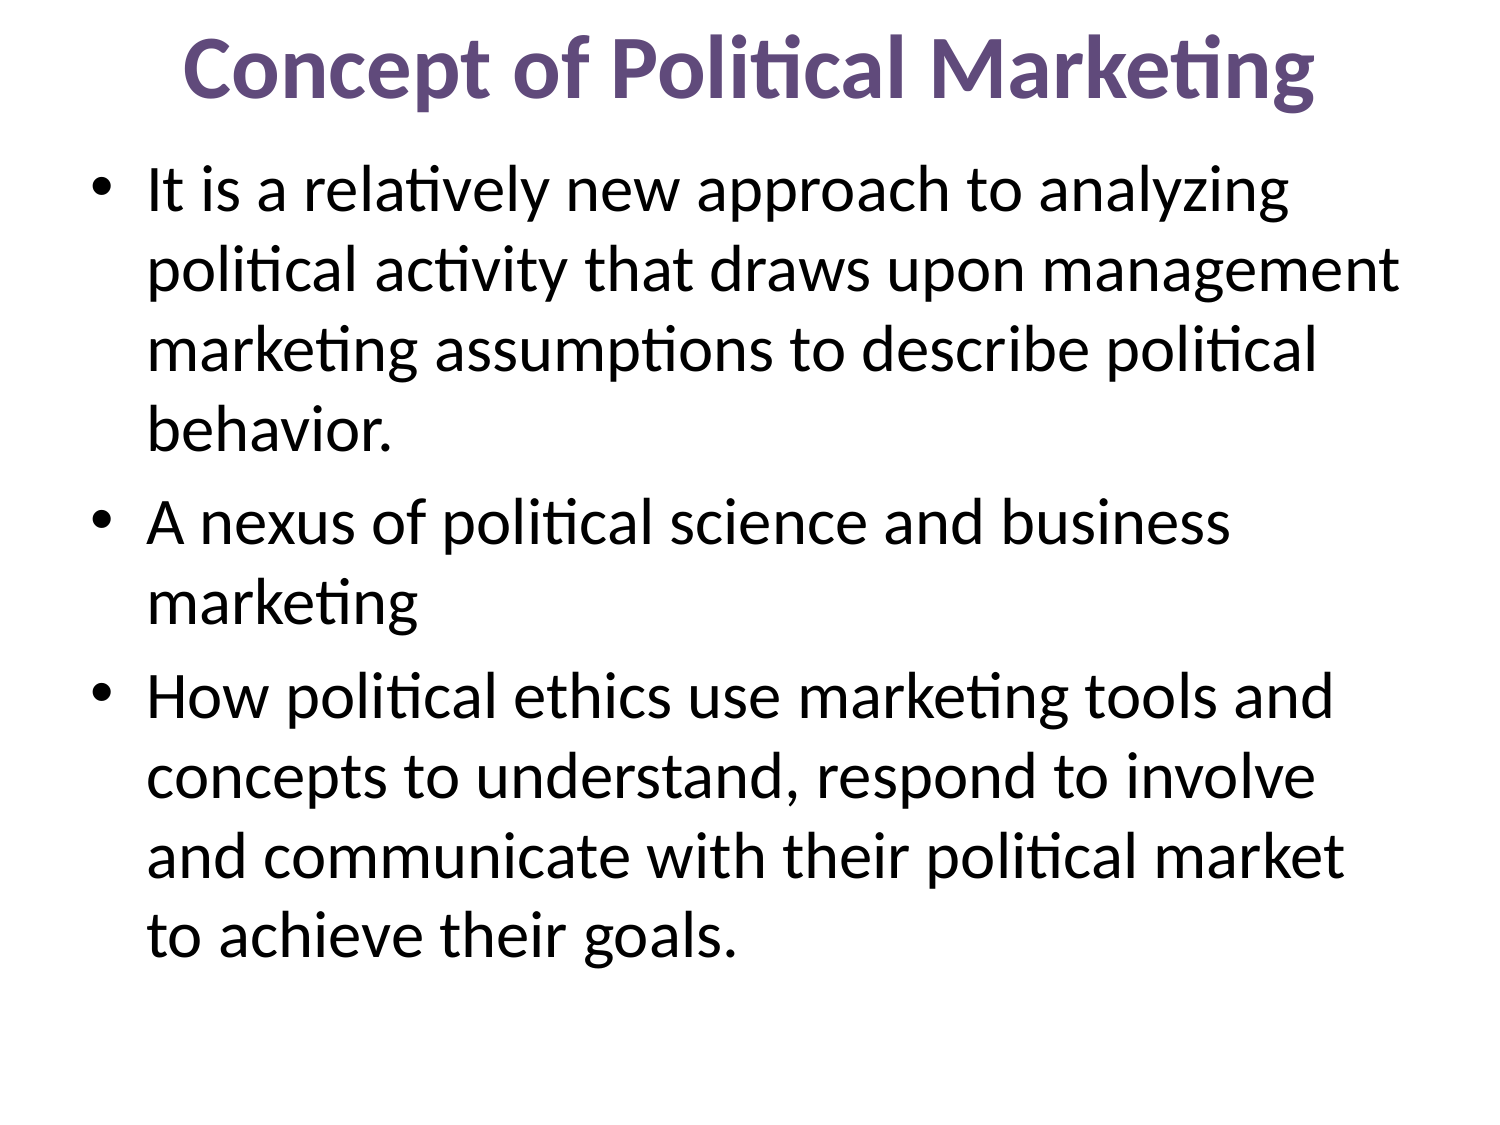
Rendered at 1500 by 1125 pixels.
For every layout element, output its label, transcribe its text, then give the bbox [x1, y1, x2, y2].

list It is a relatively new approach to analyzing political activity that draws upon management marketing assumptions to describe political behavior. A nexus of political science and business marketing How political ethics use marketing tools and concepts to understand, respond to involve and communicate with their political market to achieve their goals. [75, 137, 1425, 1088]
title Concept of Political Marketing [75, 0, 1425, 125]
